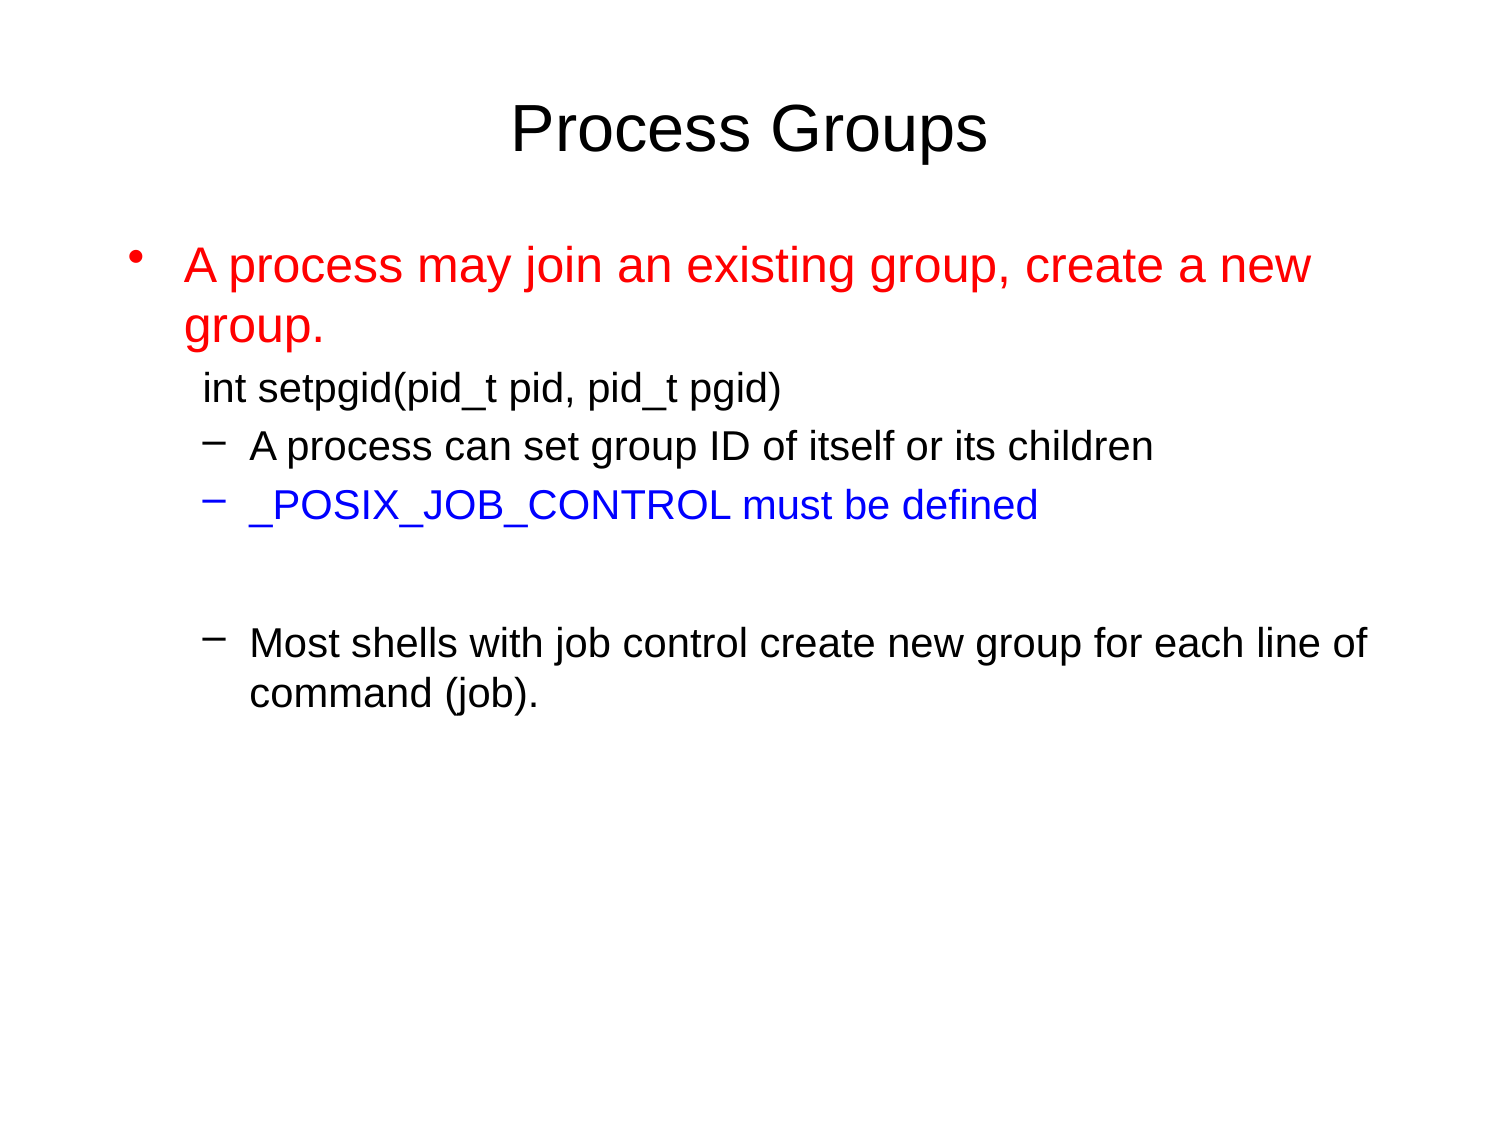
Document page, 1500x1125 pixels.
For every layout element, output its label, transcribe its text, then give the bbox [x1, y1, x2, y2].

title Process Groups [112, 62, 1388, 188]
list A process may join an existing group, create a new group. int setpgid(pid_t pid, pid_t pgid) A process can set group ID of itself or its children _POSIX_JOB_CONTROL must be defined Most shells with job control create new group for each line of command (job). [112, 224, 1388, 1000]
